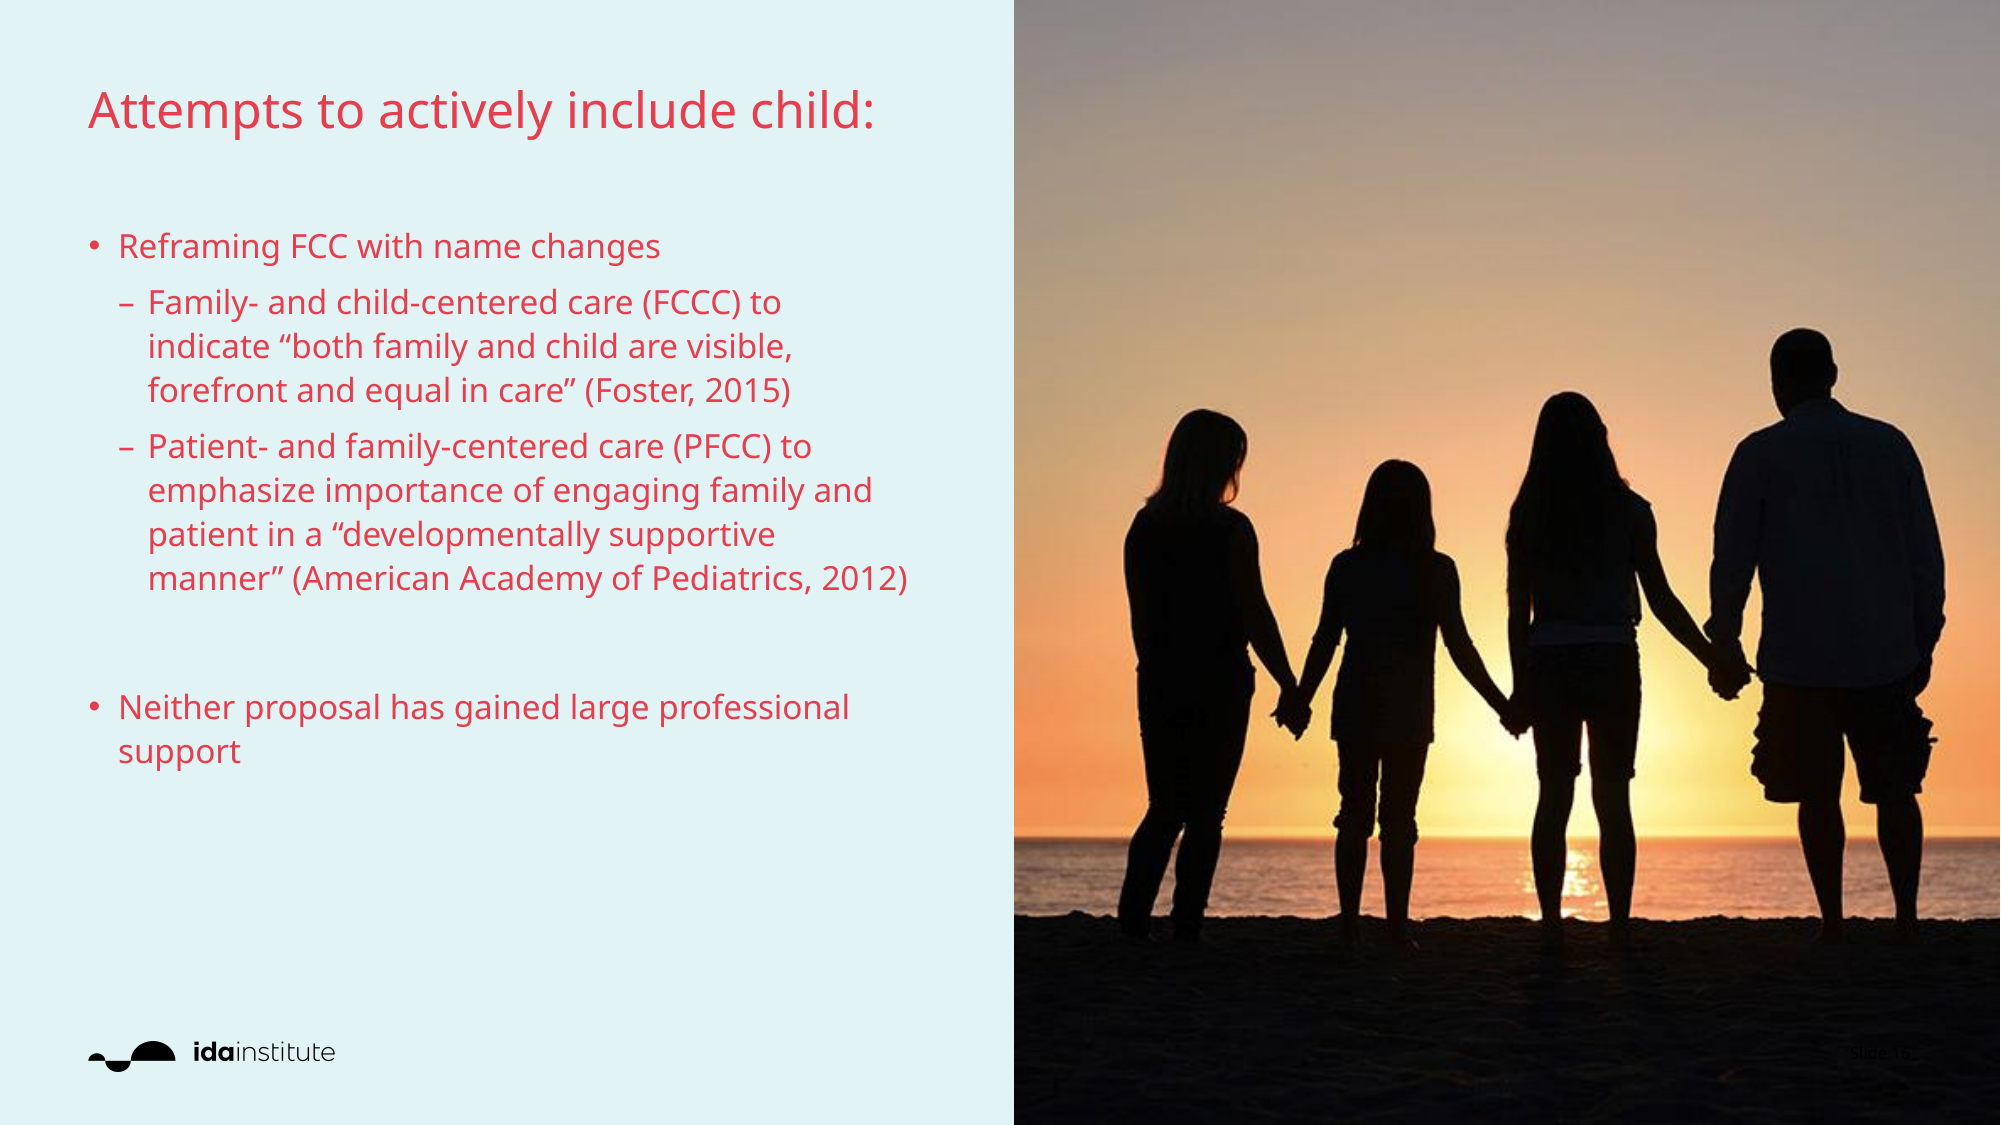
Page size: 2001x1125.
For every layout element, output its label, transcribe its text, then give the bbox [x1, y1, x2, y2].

picture [88, 1041, 335, 1072]
list Reframing FCC with name changes Family- and child-centered care (FCCC) to indicate “both family and child are visible, forefront and equal in care” (Foster, 2015) Patient- and family-centered care (PFCC) to emphasize importance of engaging family and patient in a “developmentally supportive manner” (American Academy of Pediatrics, 2012) Neither proposal has gained large professional support [88, 221, 911, 989]
title Attempts to actively include child: [88, 88, 911, 221]
picture [1014, 0, 2000, 1125]
